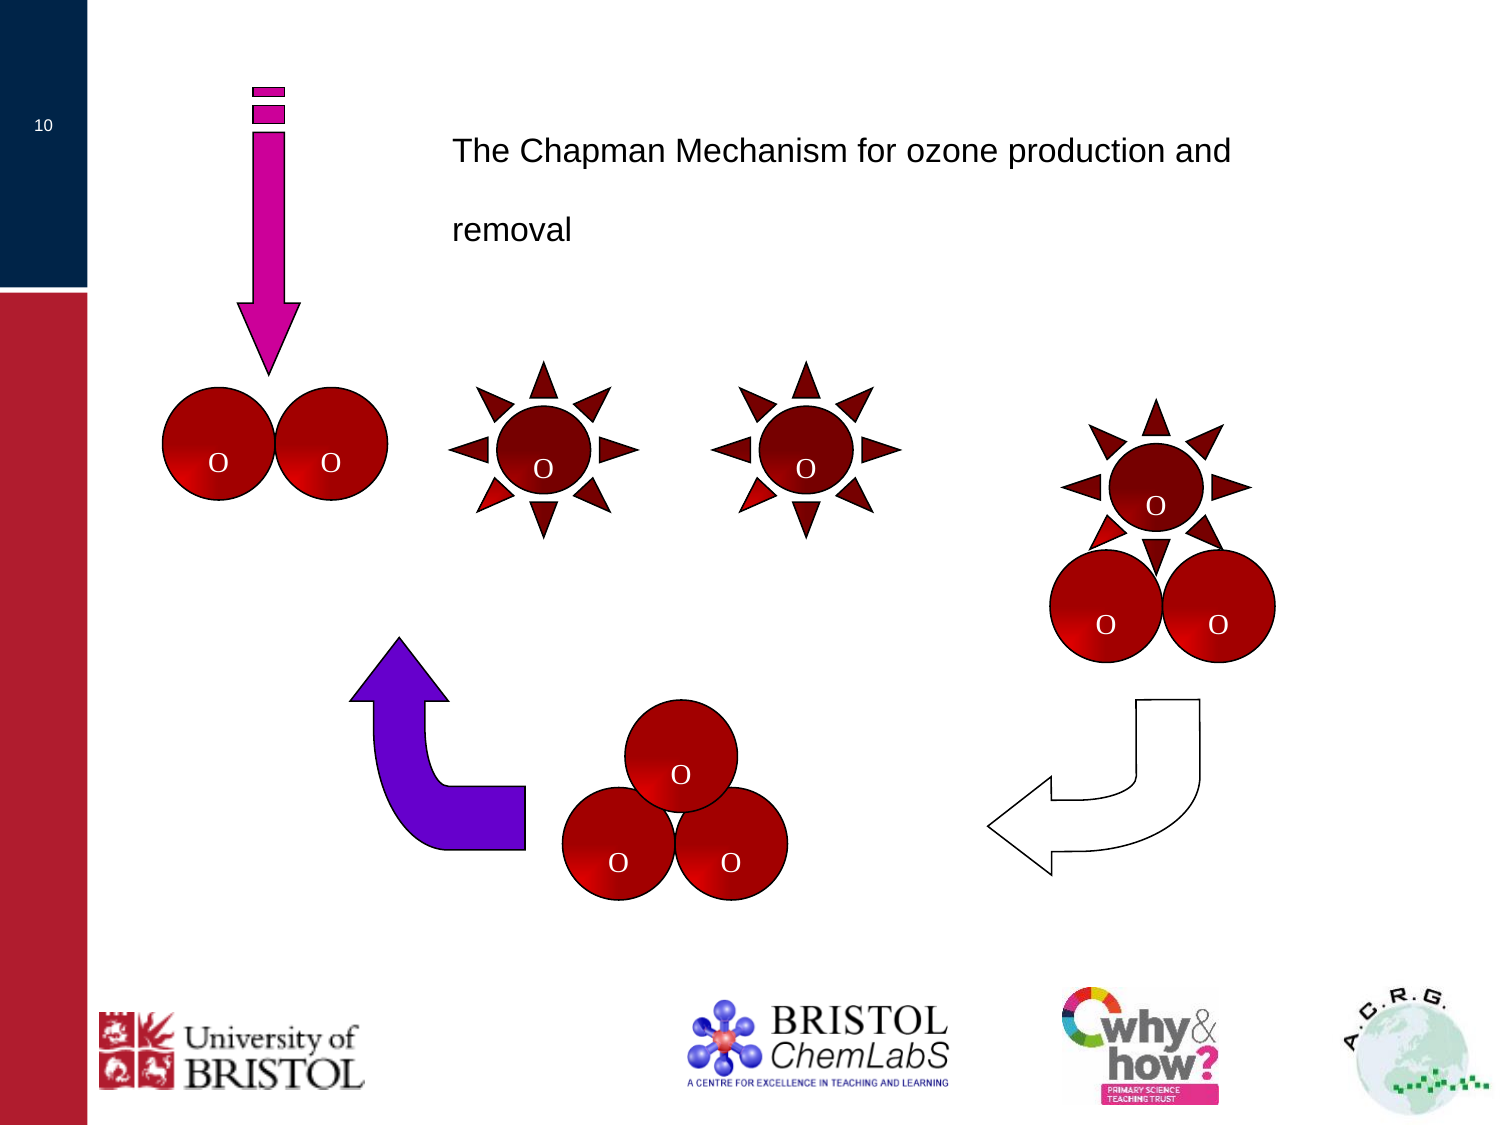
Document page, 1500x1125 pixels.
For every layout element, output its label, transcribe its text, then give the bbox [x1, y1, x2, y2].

text_box O [573, 477, 610, 512]
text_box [162, 387, 388, 500]
text_box O [530, 362, 558, 398]
text_box O [1186, 515, 1223, 549]
text_box O [1142, 539, 1170, 549]
text_box The Chapman Mechanism for ozone production and removal [437, 81, 1263, 256]
text_box O [530, 502, 558, 538]
text_box O [739, 388, 777, 422]
text_box O [862, 437, 901, 463]
text_box O [1090, 515, 1127, 549]
text_box O [792, 362, 820, 398]
text_box O [836, 477, 873, 512]
text_box O [450, 437, 488, 463]
picture [1332, 978, 1500, 1125]
slide_number 10 [0, 87, 88, 175]
picture [1062, 987, 1219, 1105]
text_box O [477, 477, 514, 512]
text_box O [836, 388, 873, 422]
text_box O [1109, 443, 1204, 532]
text_box O [1186, 425, 1223, 460]
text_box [237, 87, 341, 375]
text_box [350, 637, 526, 850]
text_box O [599, 437, 638, 463]
text_box [987, 699, 1200, 876]
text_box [562, 699, 788, 900]
text_box O [1089, 425, 1127, 460]
text_box O [739, 477, 777, 512]
text_box O [1142, 399, 1170, 436]
text_box O [477, 388, 514, 422]
text_box O [496, 406, 591, 494]
text_box O [1212, 474, 1251, 501]
text_box O [759, 406, 854, 494]
picture [687, 999, 950, 1088]
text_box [1049, 549, 1275, 663]
picture [99, 1012, 365, 1090]
text_box O [792, 502, 820, 538]
text_box O [573, 388, 610, 422]
text_box O [712, 437, 751, 463]
text_box O [1062, 474, 1101, 501]
